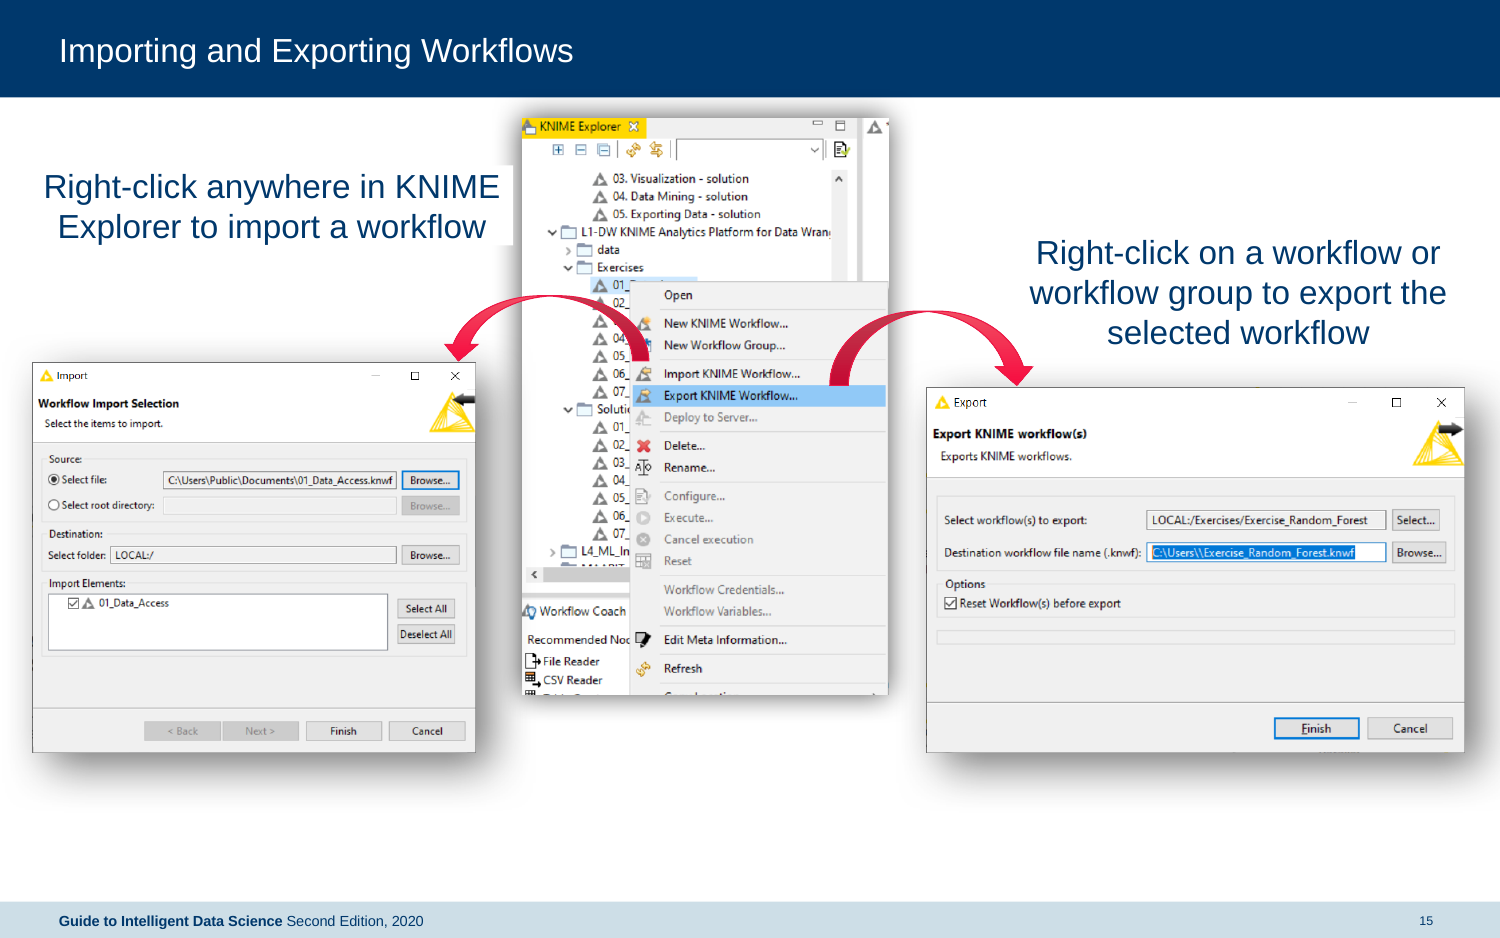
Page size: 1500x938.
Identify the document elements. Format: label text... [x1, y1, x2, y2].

text_box Right-click anywhere in KNIME Explorer to import a workflow [31, 165, 514, 246]
slide_number 15 [1411, 900, 1442, 938]
title Importing and Exporting Workflows [58, 28, 1442, 70]
picture [32, 362, 476, 753]
text_box [889, 310, 1034, 387]
text_box [443, 296, 522, 362]
text_box Right-click on a workflow or workflow group to export the selected workflow [997, 231, 1480, 352]
picture [926, 387, 1466, 753]
picture [522, 118, 889, 695]
footer Guide to Intelligent Data Science Second Edition, 2020 [58, 900, 717, 938]
